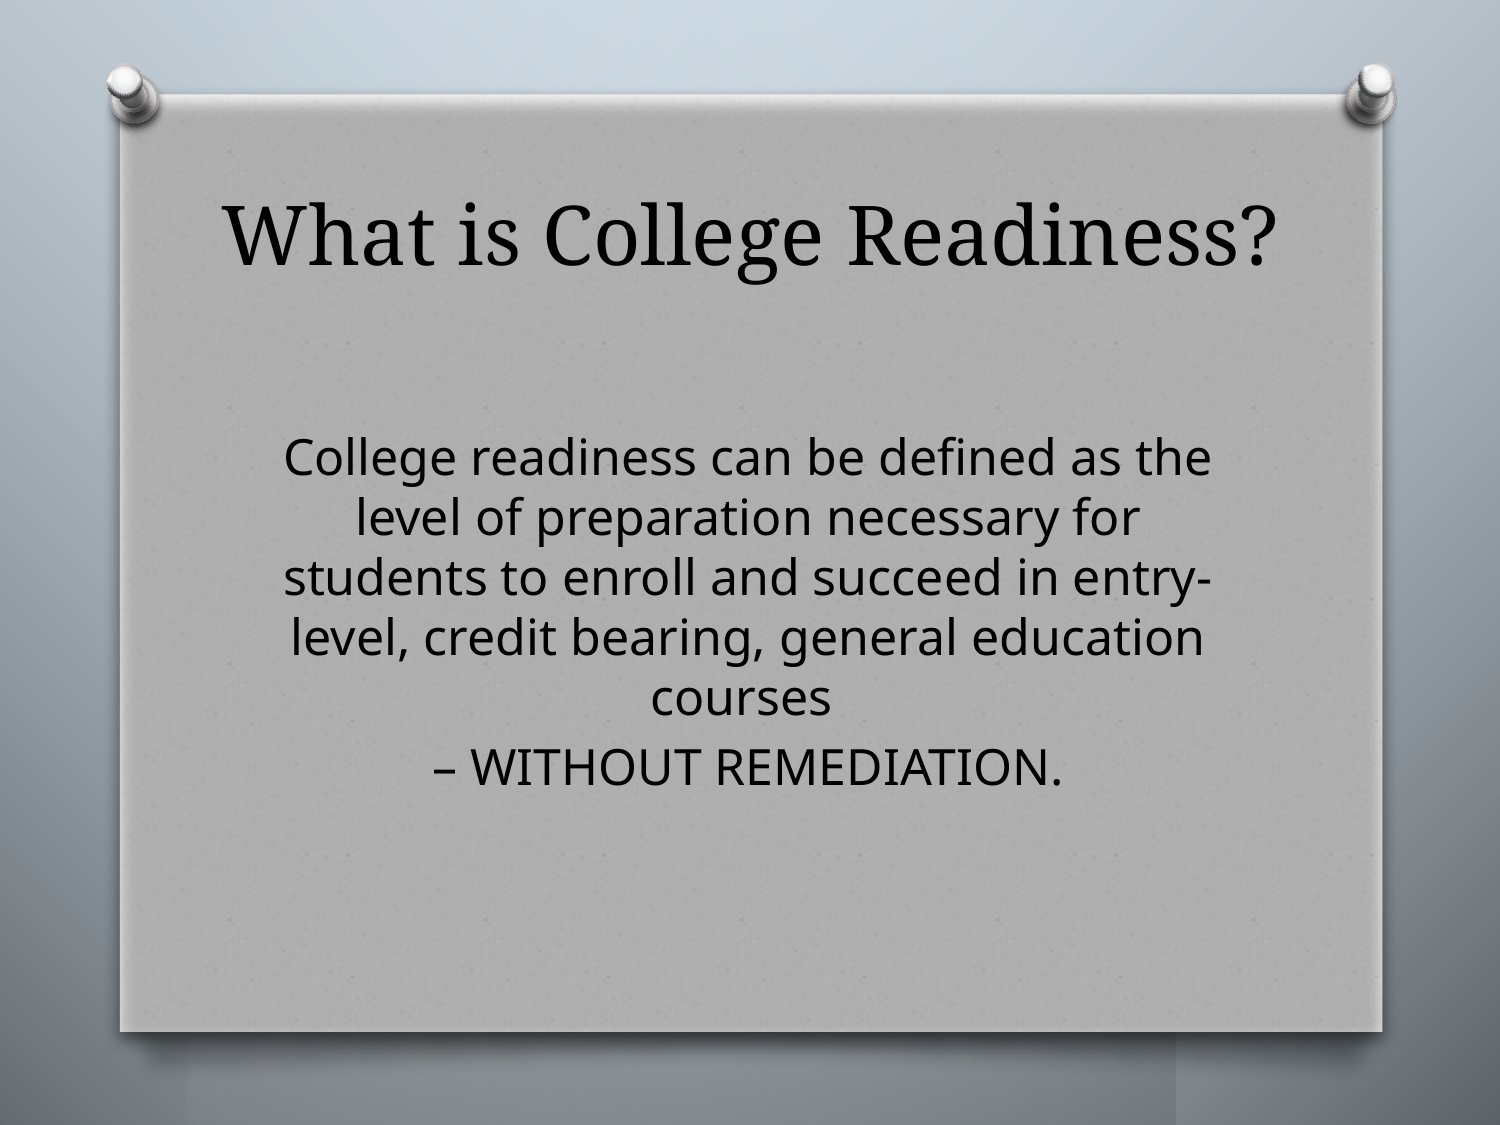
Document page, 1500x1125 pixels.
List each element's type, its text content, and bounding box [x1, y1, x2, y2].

list College readiness can be defined as the level of preparation necessary for students to enroll and succeed in entry-level, credit bearing, general education courses – WITHOUT REMEDIATION. [240, 347, 1257, 939]
picture [75, 29, 198, 153]
title What is College Readiness? [179, 134, 1323, 332]
picture [1317, 35, 1439, 156]
